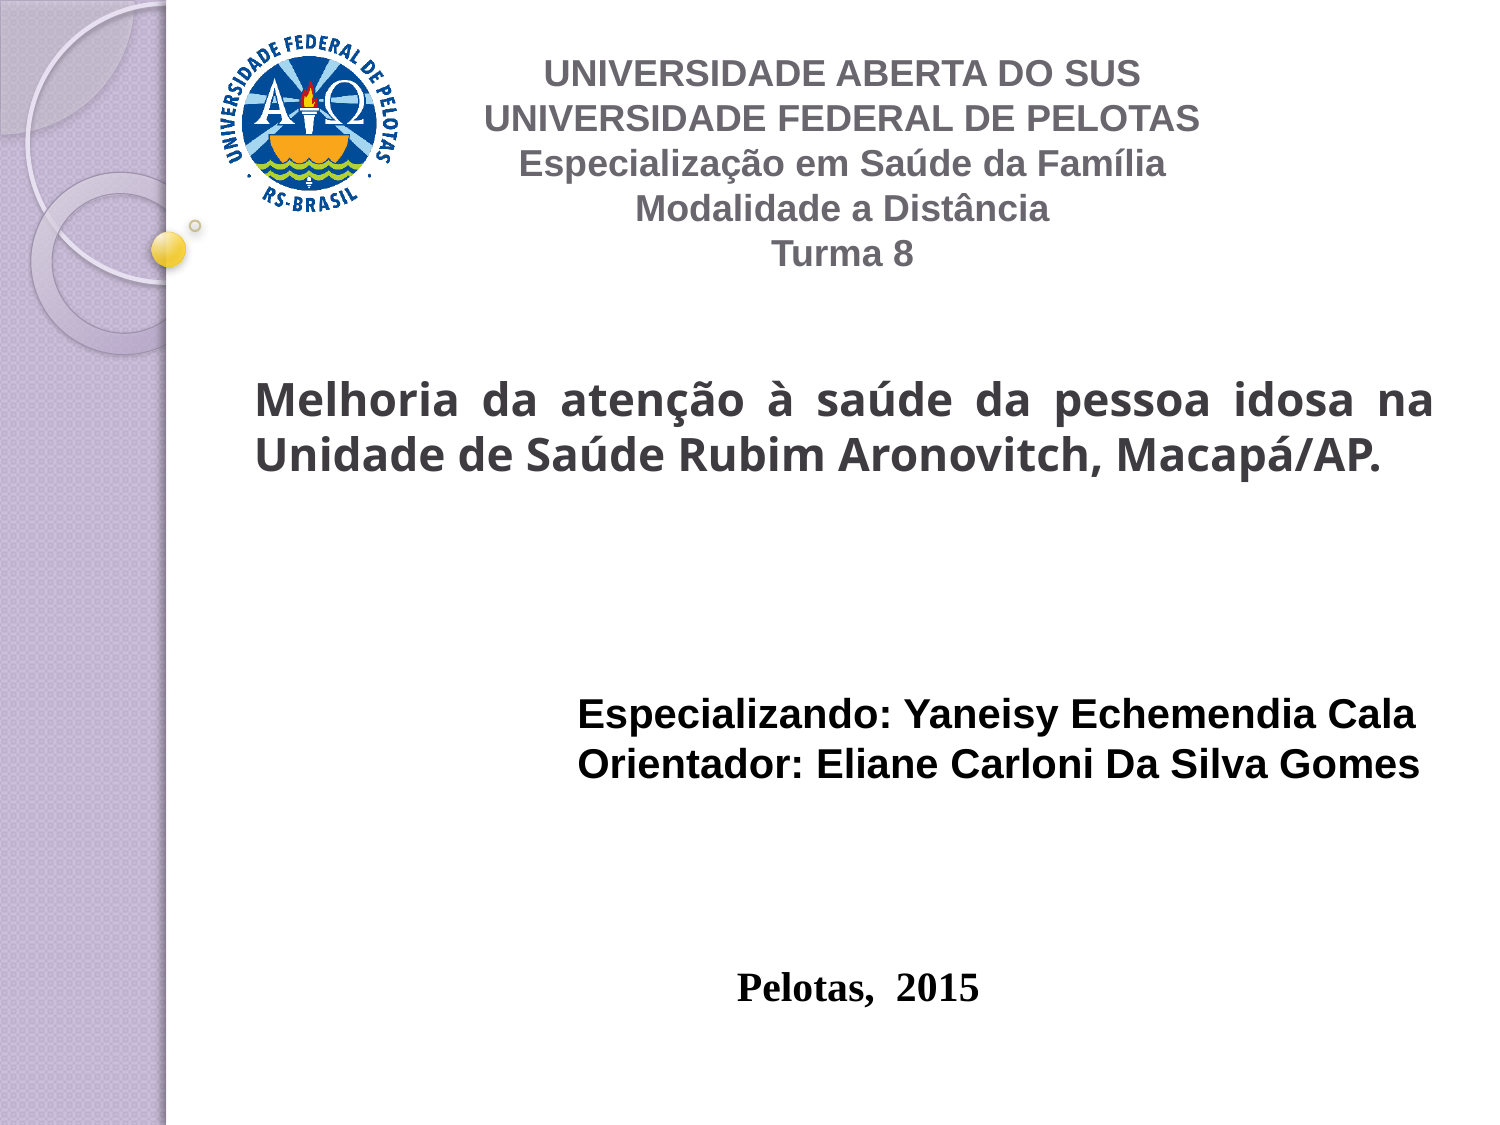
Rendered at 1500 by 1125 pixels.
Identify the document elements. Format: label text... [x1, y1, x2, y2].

title UNIVERSIDADE ABERTA DO SUS UNIVERSIDADE FEDERAL DE PELOTAS Especialização em Saúde da Família Modalidade a Distância Turma 8 [234, 59, 1450, 303]
subtitle Melhoria da atenção à saúde da pessoa idosa na Unidade de Saúde Rubim Aronovitch, Macapá/AP. [234, 303, 1450, 591]
picture [218, 30, 400, 215]
text_box Especializando: Yaneisy Echemendia Cala Orientador: Eliane Carloni Da Silva Gomes [562, 679, 1451, 795]
text_box Pelotas, 2015 [586, 952, 1131, 1068]
